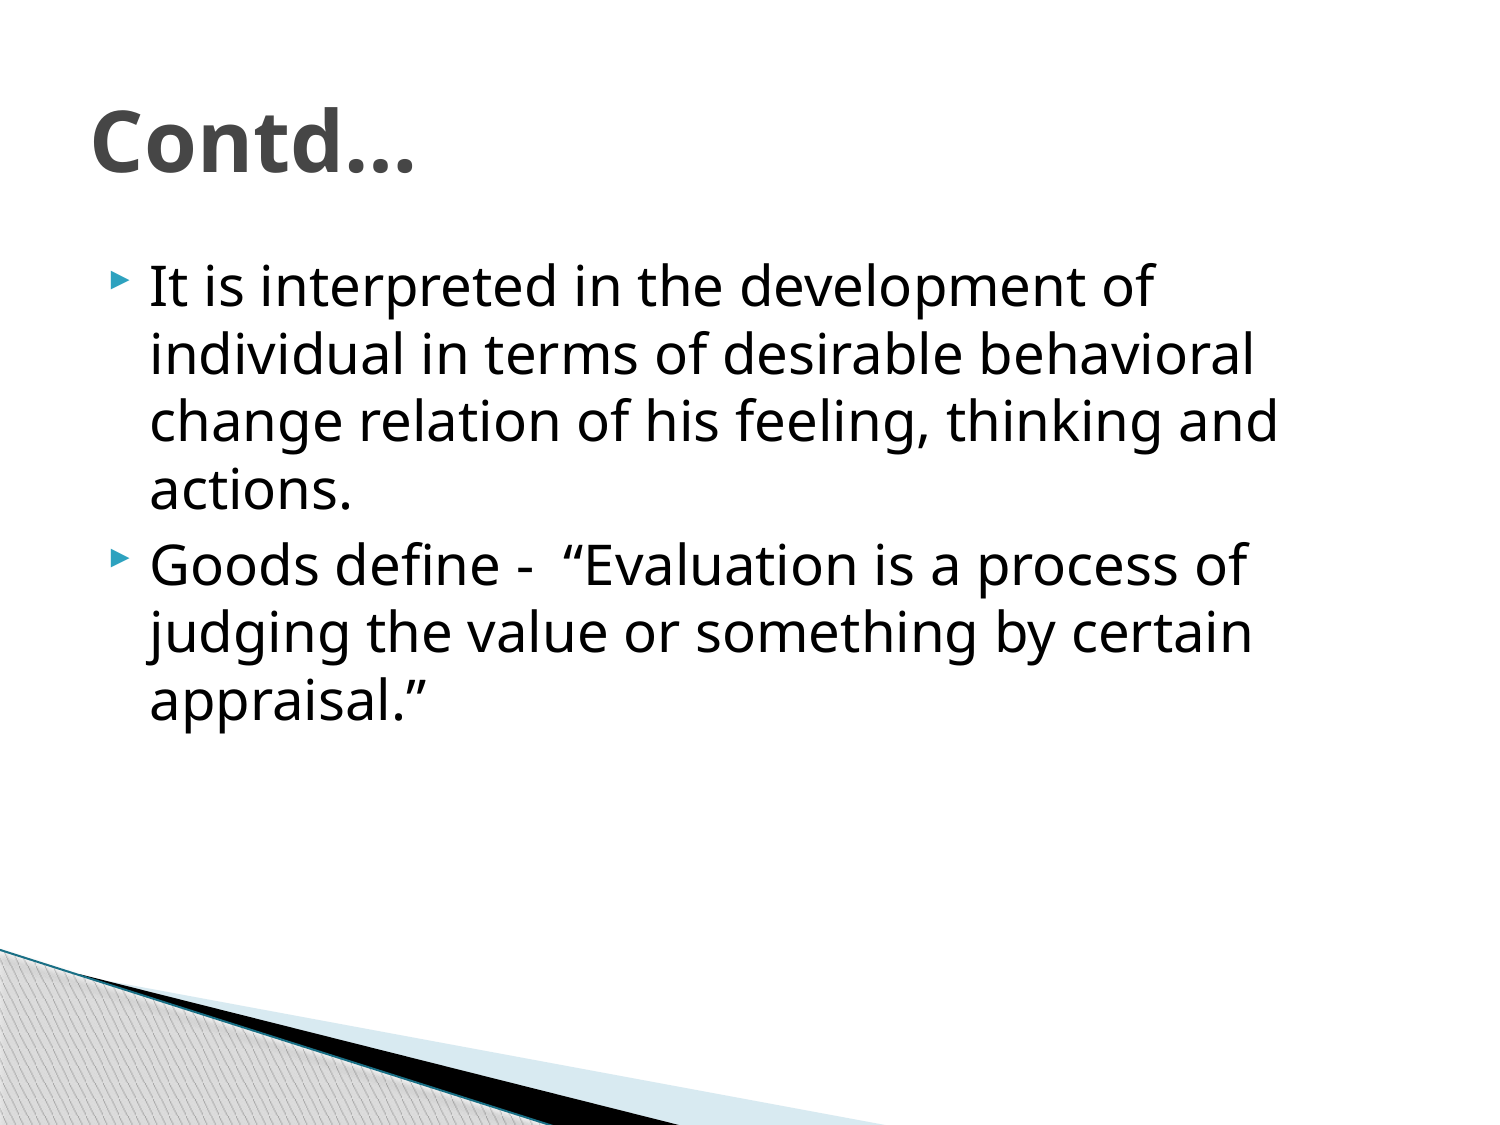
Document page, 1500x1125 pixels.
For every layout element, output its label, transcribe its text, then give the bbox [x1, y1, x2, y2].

list It is interpreted in the development of individual in terms of desirable behavioral change relation of his feeling, thinking and actions. Goods define - “Evaluation is a process of judging the value or something by certain appraisal.” [75, 243, 1425, 986]
title Contd… [75, 45, 1425, 233]
